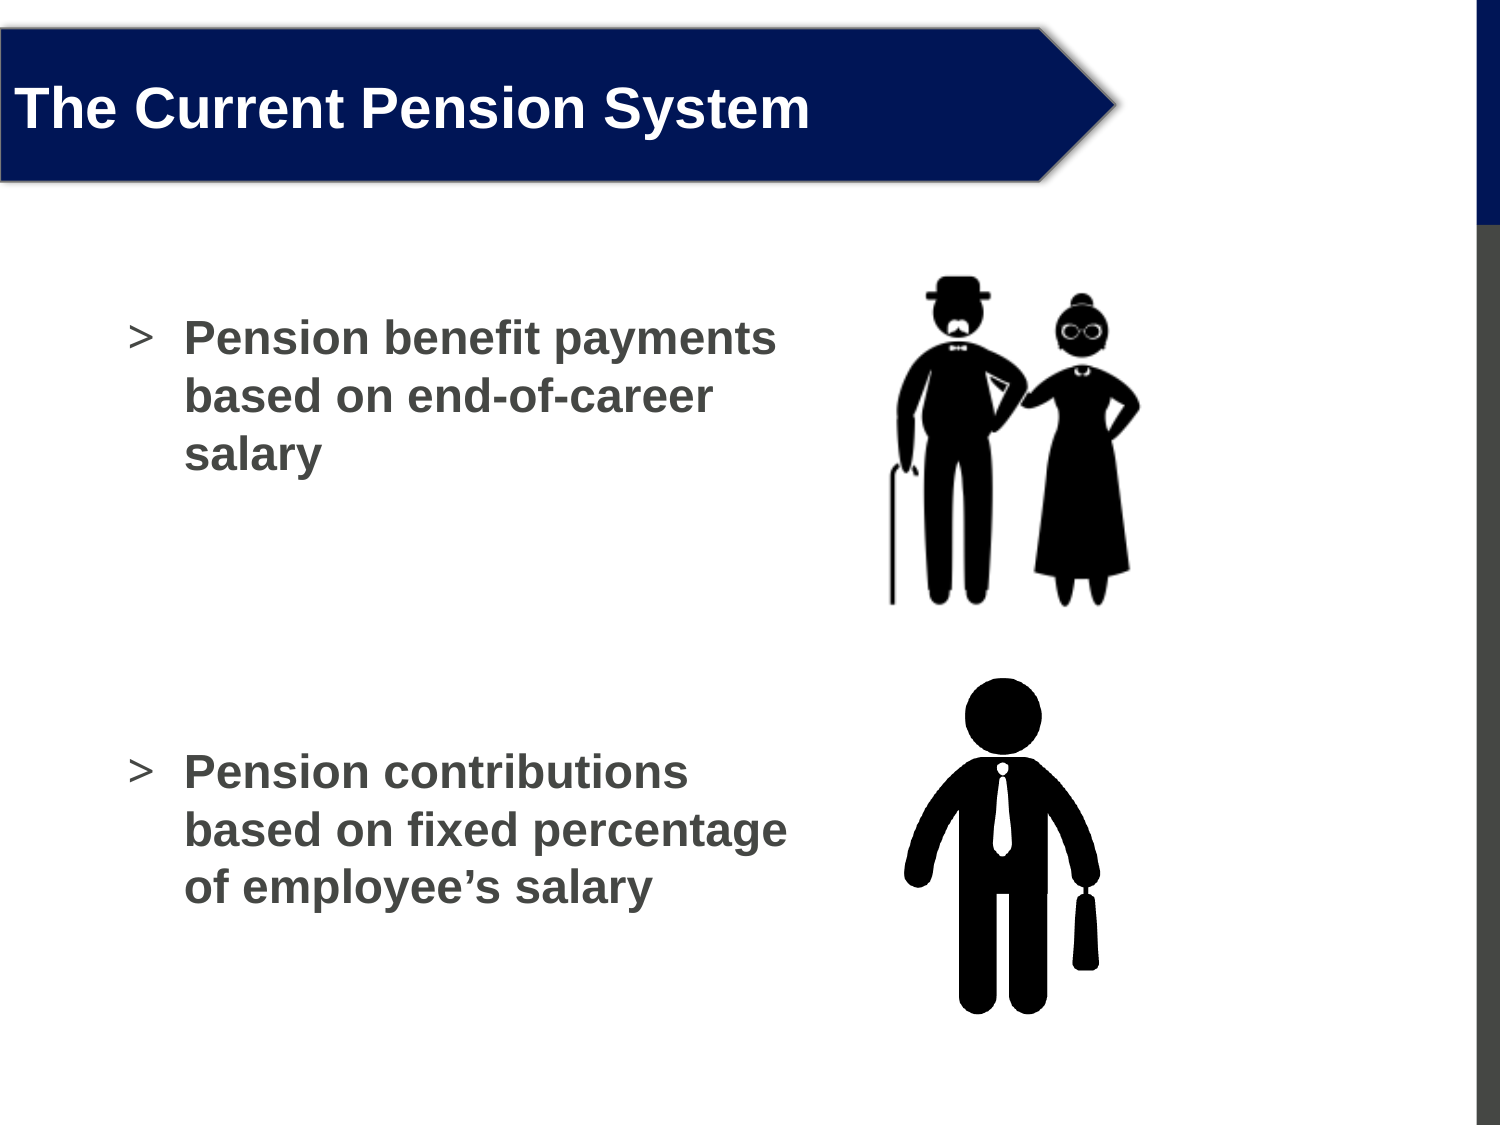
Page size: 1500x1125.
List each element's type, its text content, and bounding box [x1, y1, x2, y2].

picture [830, 661, 1202, 1033]
text_box The Current Pension System [0, 27, 1117, 183]
picture [830, 250, 1202, 623]
list Pension benefit payments based on end-of-career salary Pension contributions based on fixed percentage of employee’s salary [112, 299, 831, 942]
